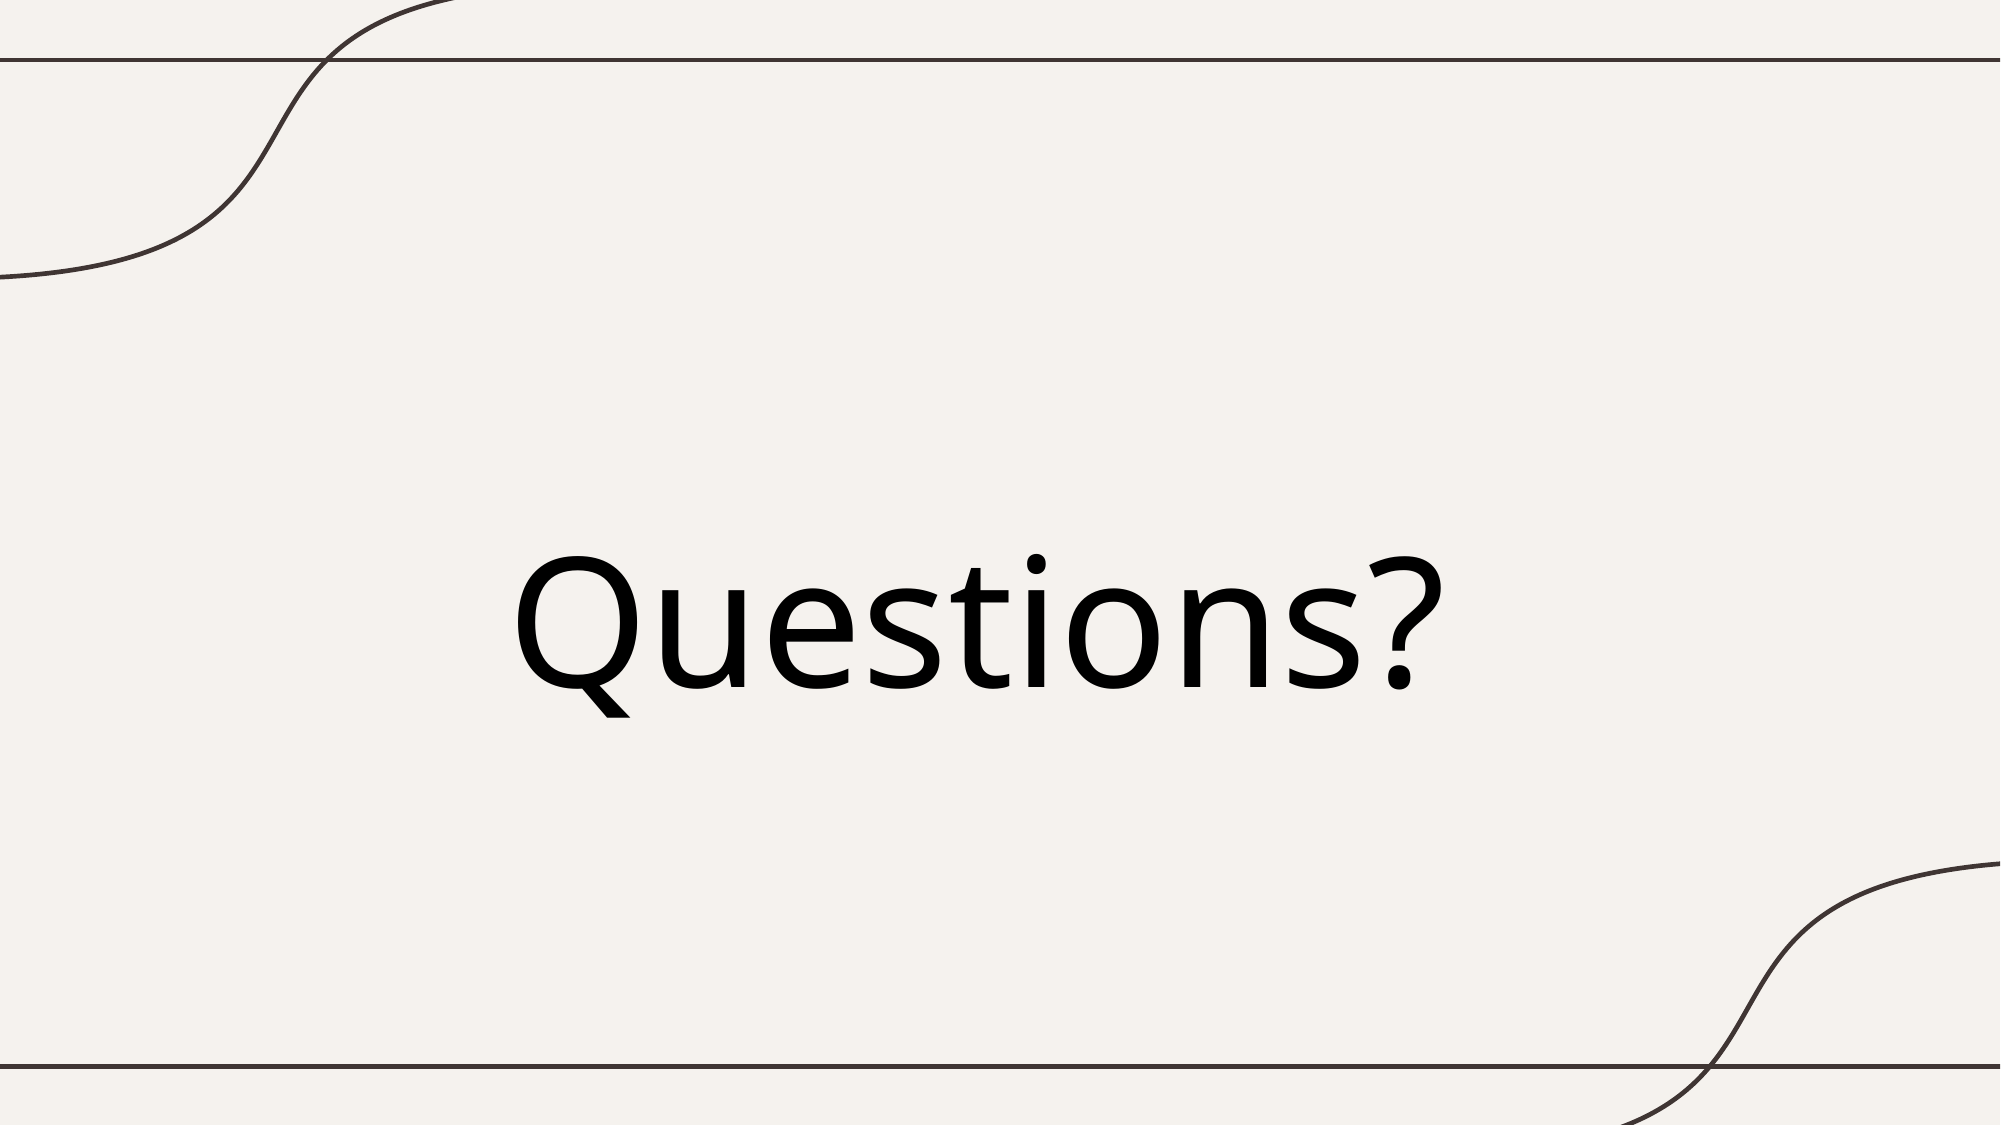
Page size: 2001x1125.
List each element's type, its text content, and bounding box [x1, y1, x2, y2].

title Questions? [227, 289, 1773, 739]
